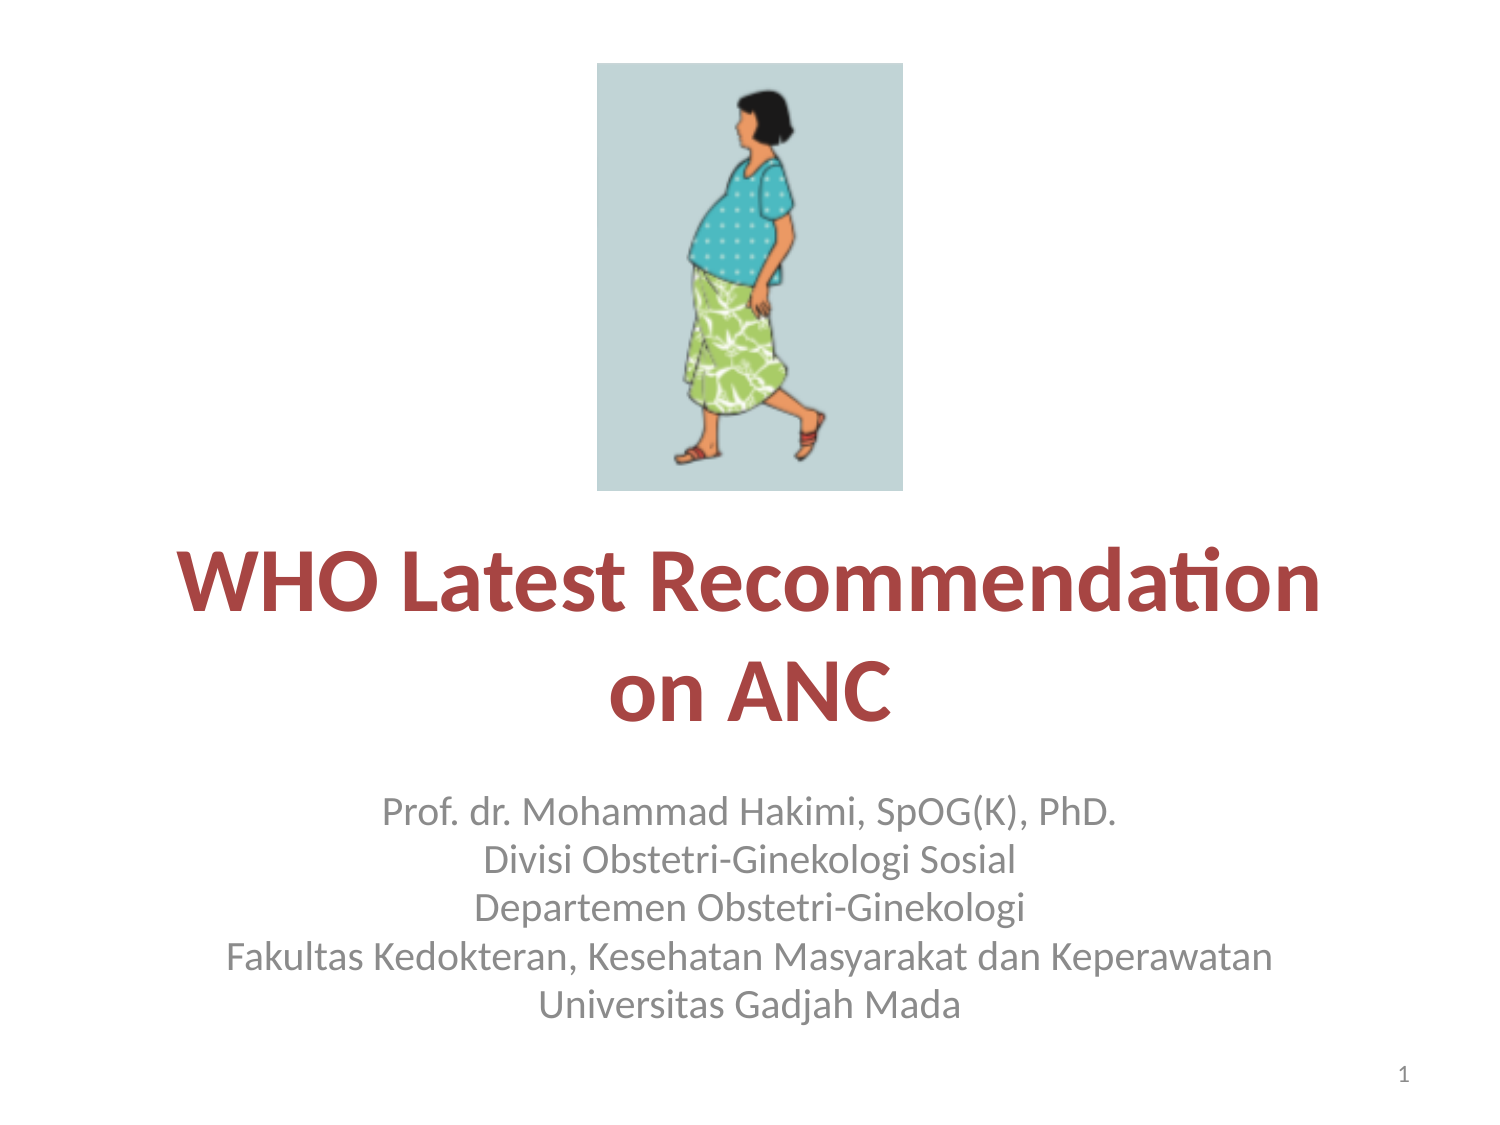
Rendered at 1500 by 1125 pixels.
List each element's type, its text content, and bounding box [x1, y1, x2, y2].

title WHO Latest Recommendation on ANC [112, 509, 1388, 751]
slide_number 1 [1074, 1042, 1425, 1103]
subtitle Prof. dr. Mohammad Hakimi, SpOG(K), PhD. Divisi Obstetri-Ginekologi Sosial Departemen Obstetri-Ginekologi Fakultas Kedokteran, Kesehatan Masyarakat dan Keperawatan Universitas Gadjah Mada [112, 785, 1388, 925]
picture [597, 62, 903, 491]
